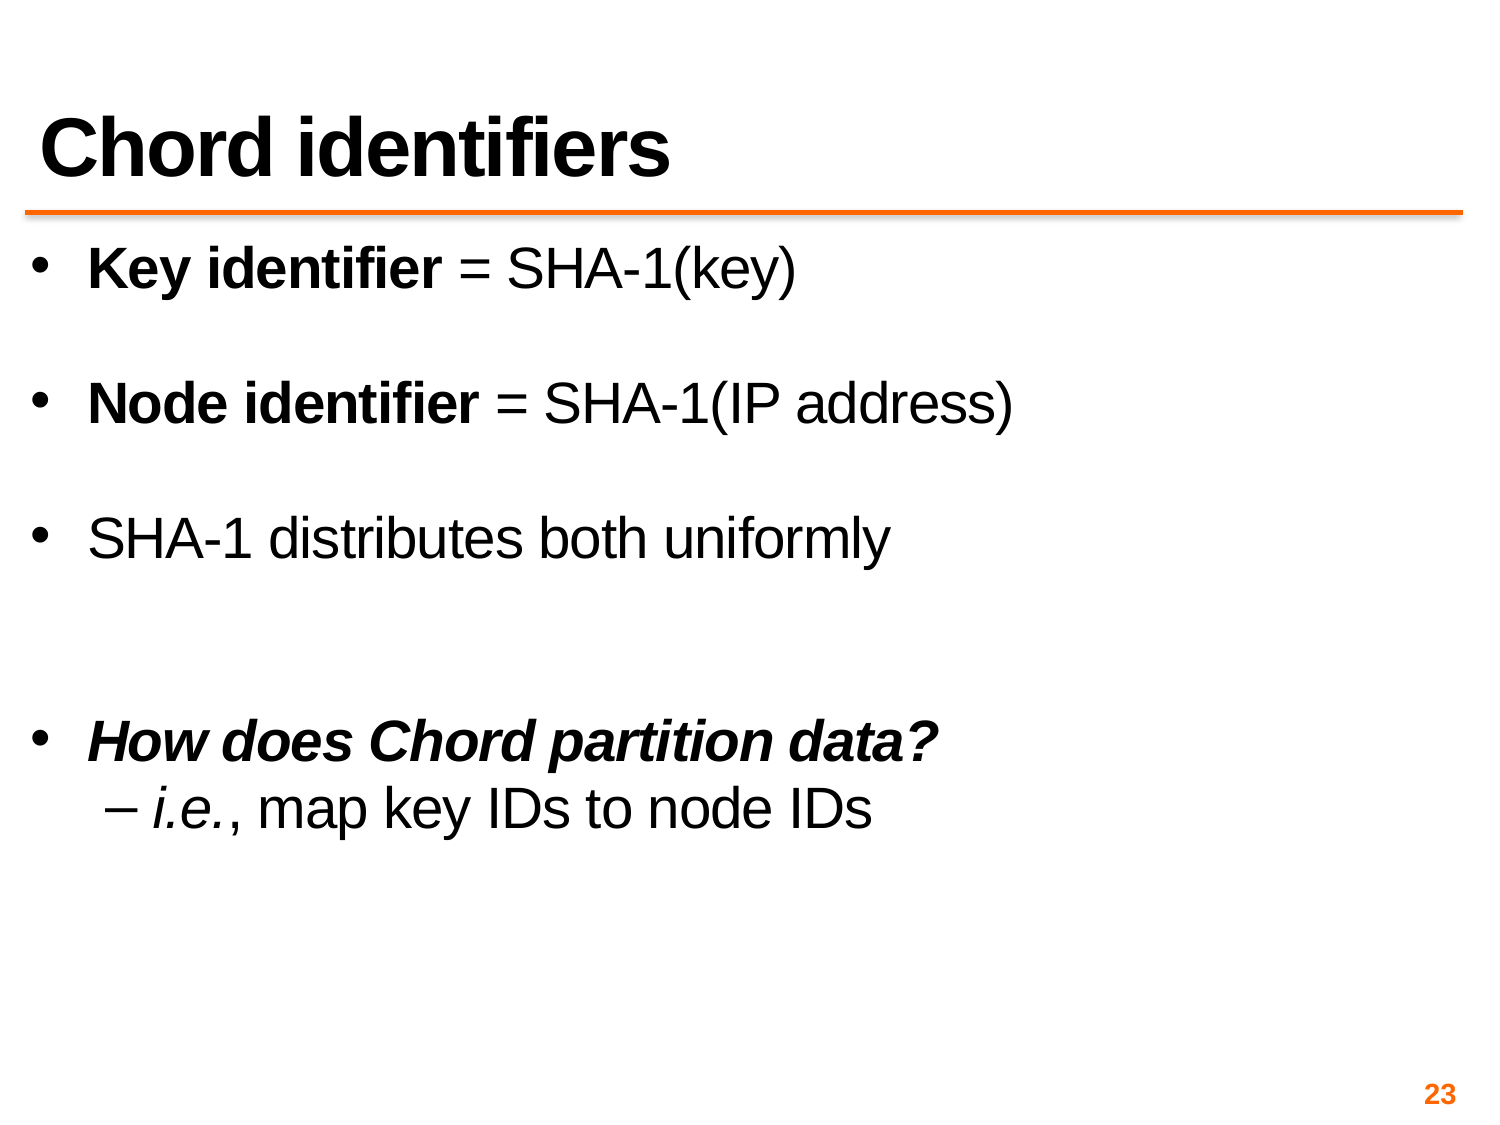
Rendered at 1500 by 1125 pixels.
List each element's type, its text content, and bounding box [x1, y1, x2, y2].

title Chord identifiers [24, 24, 1463, 201]
slide_number 23 [1112, 1074, 1463, 1110]
list Key identifier = SHA-1(key) Node identifier = SHA-1(IP address) SHA-1 distributes both uniformly How does Chord partition data? i.e., map key IDs to node IDs [24, 237, 1463, 1063]
